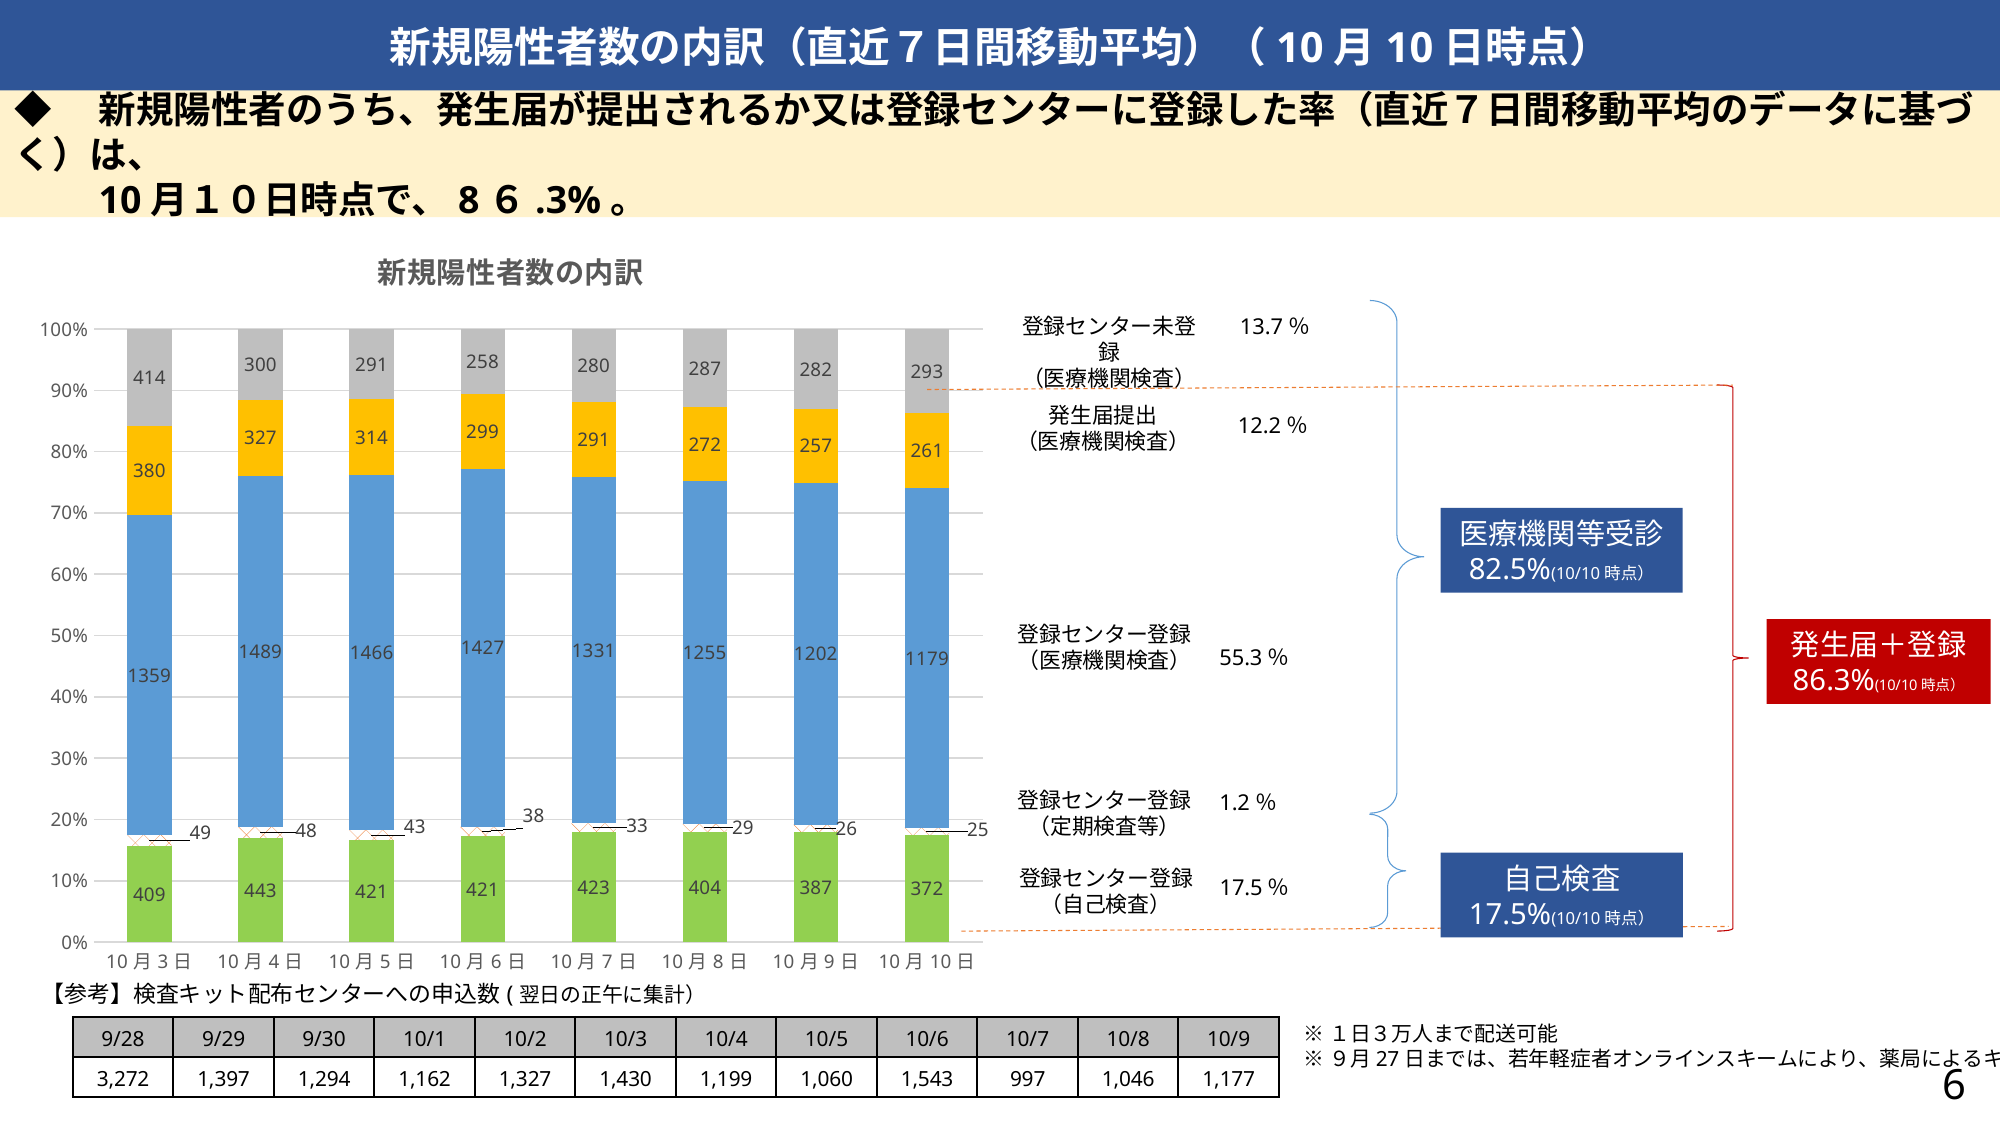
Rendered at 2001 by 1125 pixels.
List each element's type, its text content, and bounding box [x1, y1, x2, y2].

text_box 登録センター登録 （医療機関検査） [1003, 613, 1211, 681]
table_header 10/9 [1179, 1018, 1278, 1056]
chart [19, 217, 1003, 991]
text_box [1369, 813, 1407, 926]
text_box ※１日３万人まで配送可能 ※９月27日までは、若年軽症者オンラインスキームにより、薬局によるキット配布 [1288, 1012, 2000, 1078]
text_box [1369, 299, 1398, 385]
text_box 登録センター登録 （自己検査） [1003, 856, 1213, 925]
table_header 10/8 [1079, 1018, 1177, 1056]
text_box 自己検査 17.5%(10/10時点） [1440, 932, 1683, 938]
table_cell 1,327 [476, 1058, 574, 1096]
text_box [961, 926, 1729, 932]
table_cell 1,046 [1079, 1058, 1177, 1096]
text_box 新規陽性者数の内訳（直近７日間移動平均）（10月10日時点） [0, 0, 2000, 89]
text_box 自己検査 17.5%(10/10時点） [1440, 852, 1683, 926]
text_box 1.2％ [1204, 781, 1332, 823]
table_header 9/29 [174, 1018, 273, 1056]
text_box 発生届＋登録 86.3%(10/10時点） [1766, 619, 1991, 704]
table_header 10/5 [777, 1018, 876, 1056]
table_cell 1,162 [375, 1058, 474, 1096]
text_box 12.2％ [1223, 404, 1351, 446]
table_cell 3,272 [74, 1058, 172, 1096]
text_box 55.3％ [1204, 635, 1332, 677]
text_box 医療機関等受診 82.5%(10/10時点） [1440, 507, 1683, 593]
table_cell 1,199 [677, 1058, 775, 1096]
text_box 発生届提出 （医療機関検査） [1003, 394, 1210, 462]
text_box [927, 385, 1718, 390]
table_header 10/2 [476, 1018, 574, 1056]
table_header 10/7 [978, 1018, 1077, 1056]
table_header 10/6 [878, 1018, 976, 1056]
text_box 【参考】検査キット配布センターへの申込数(翌日の正午に集計） [26, 991, 768, 1015]
table_header 9/28 [74, 1018, 172, 1056]
table_cell 1,397 [174, 1058, 273, 1096]
text_box 登録センター未登録 （医療機関検査） [1003, 304, 1216, 385]
text_box 登録センター登録 （定期検査等） [1003, 778, 1211, 847]
table_cell 1,543 [878, 1058, 976, 1096]
text_box [1369, 390, 1425, 814]
table_header 10/1 [375, 1018, 474, 1056]
slide_number 6 [1531, 1078, 1981, 1117]
table_header 10/4 [677, 1018, 775, 1056]
text_box 17.5％ [1204, 865, 1333, 907]
table_cell 1,060 [777, 1058, 876, 1096]
table_cell 1,177 [1179, 1058, 1278, 1096]
text_box ◆ 新規陽性者のうち、発生届が提出されるか又は登録センターに登録した率（直近７日間移動平均のデータに基づく）は、 10月１０日時点で、8６.3%。 [0, 89, 2000, 218]
text_box [1717, 384, 1749, 931]
table_header 9/30 [275, 1018, 373, 1056]
table_cell 1,294 [275, 1058, 373, 1096]
table_cell 997 [978, 1058, 1077, 1096]
text_box 13.7％ [1225, 305, 1353, 347]
table_cell 1,430 [576, 1058, 675, 1096]
text_box 登録センター未登録 （医療機関検査） [1003, 390, 1216, 399]
table_header 10/3 [576, 1018, 675, 1056]
